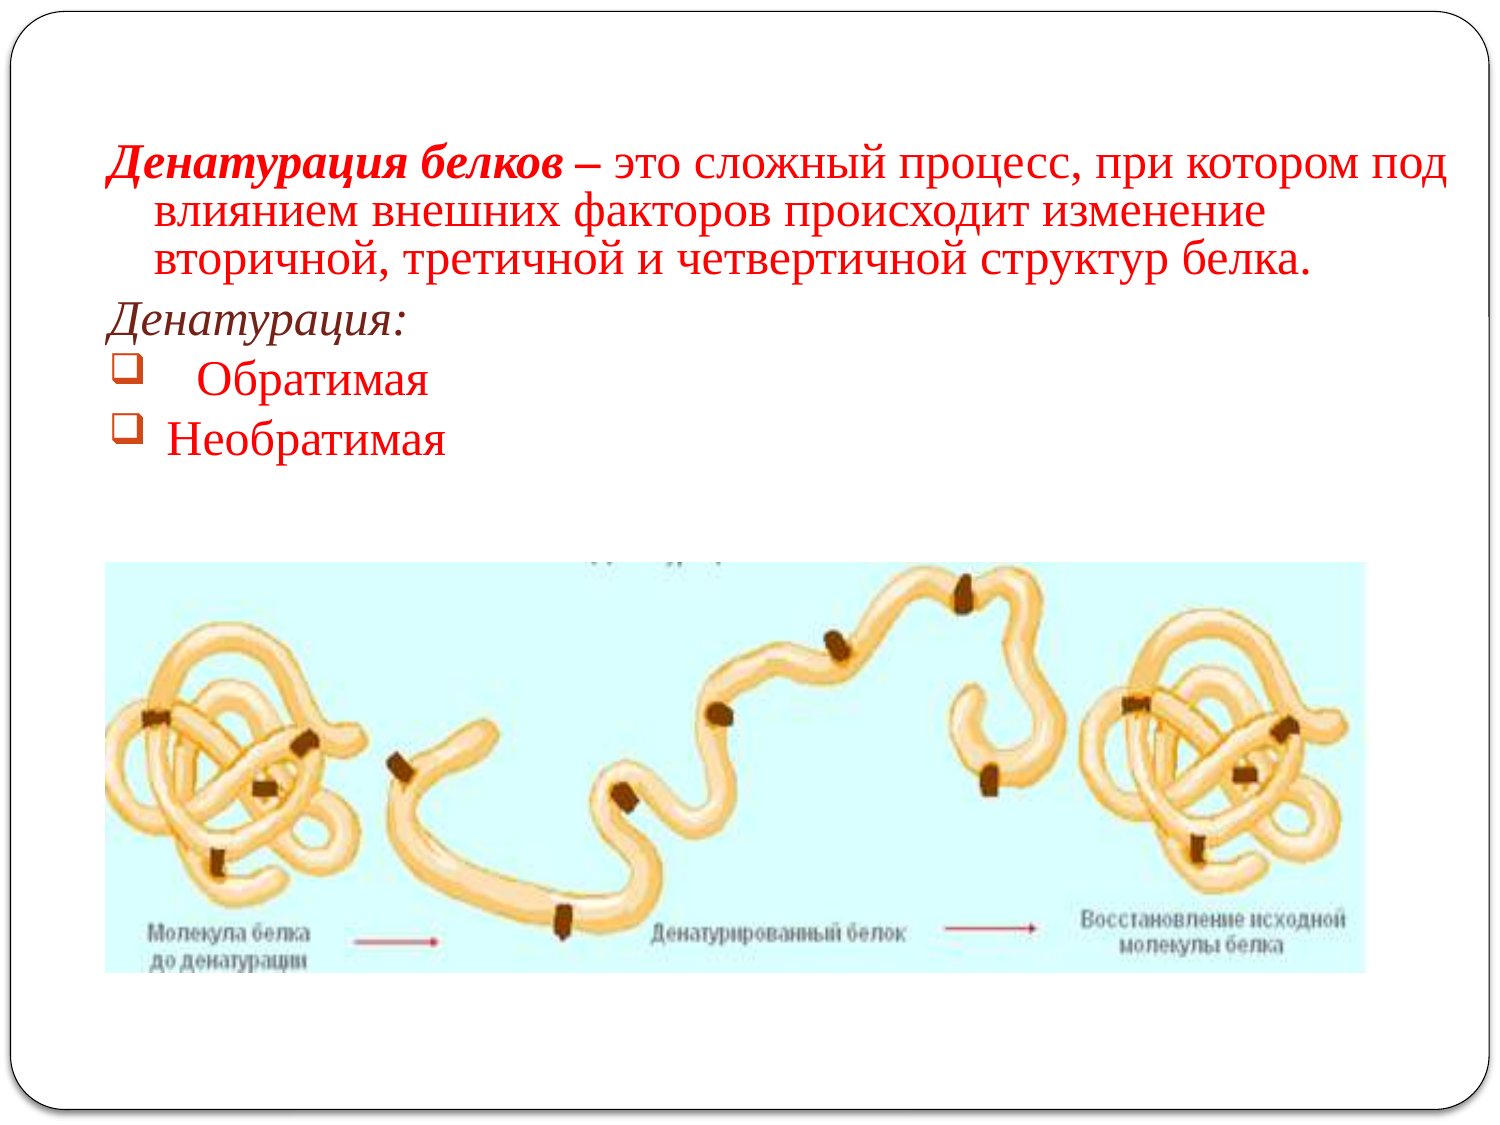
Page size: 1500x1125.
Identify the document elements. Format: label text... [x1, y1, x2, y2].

picture [105, 562, 1369, 973]
list Денатурация белков – это сложный процесс, при котором под влиянием внешних факторов происходит изменение вторичной, третичной и четвертичной структур белка. Денатурация: Обратимая Необратимая [94, 19, 1500, 1106]
